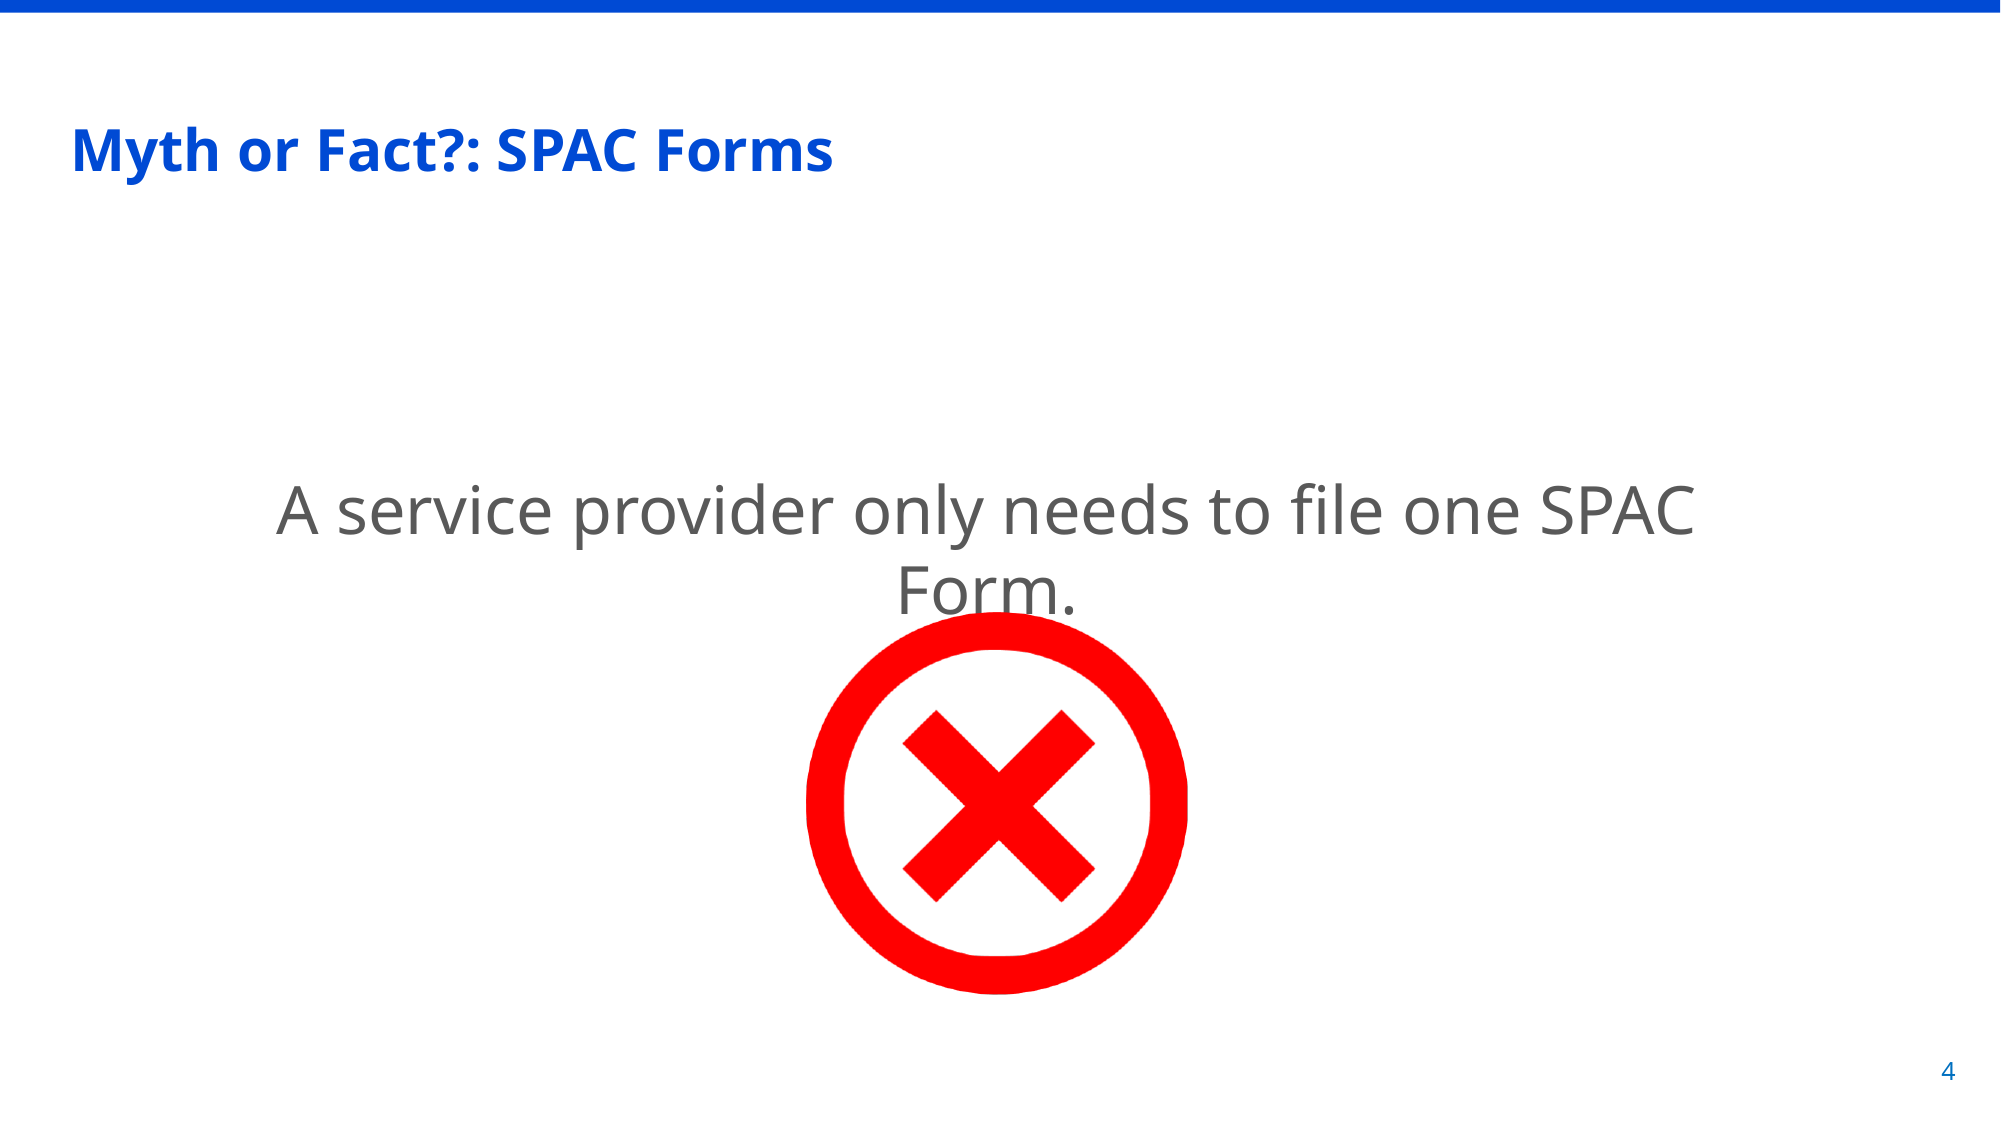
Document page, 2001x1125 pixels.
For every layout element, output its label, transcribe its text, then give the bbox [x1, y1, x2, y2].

slide_number 4 [1520, 1042, 1971, 1103]
title Myth or Fact?: SPAC Forms [55, 113, 1863, 226]
list A service provider only needs to file one SPAC Form. [175, 460, 1800, 563]
picture [804, 611, 1188, 995]
